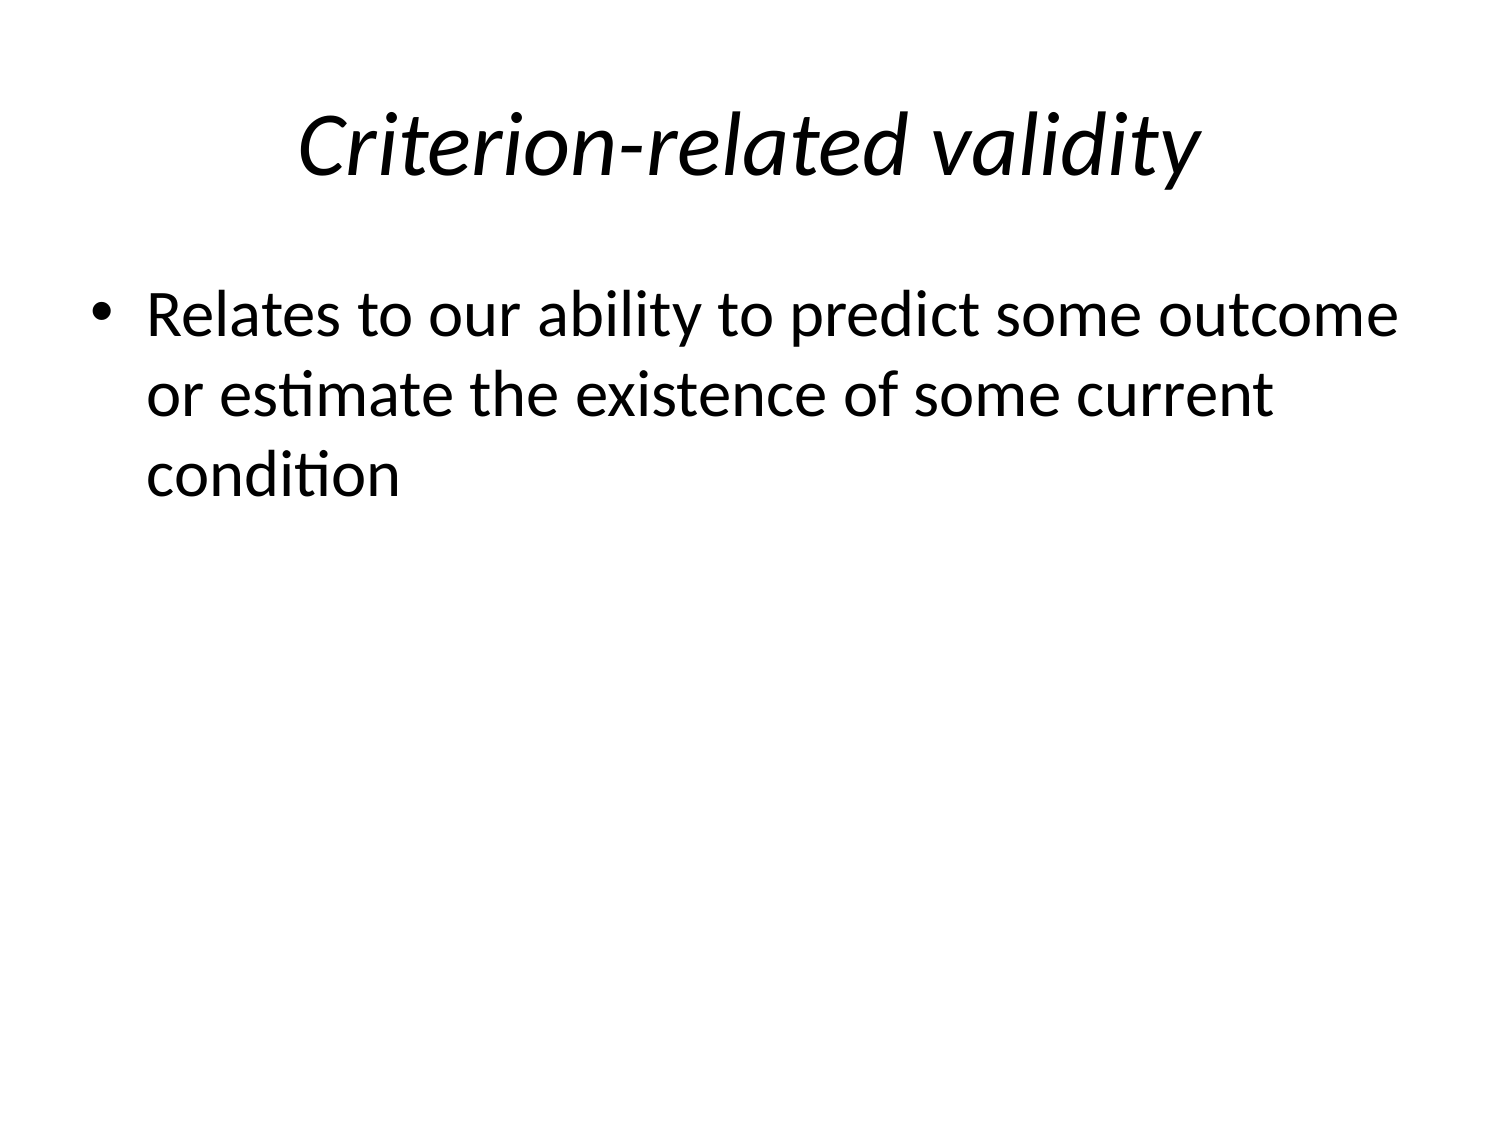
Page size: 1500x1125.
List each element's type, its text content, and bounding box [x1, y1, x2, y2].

list Relates to our ability to predict some outcome or estimate the existence of some current condition [75, 262, 1425, 1005]
title Criterion-related validity [75, 45, 1425, 233]
